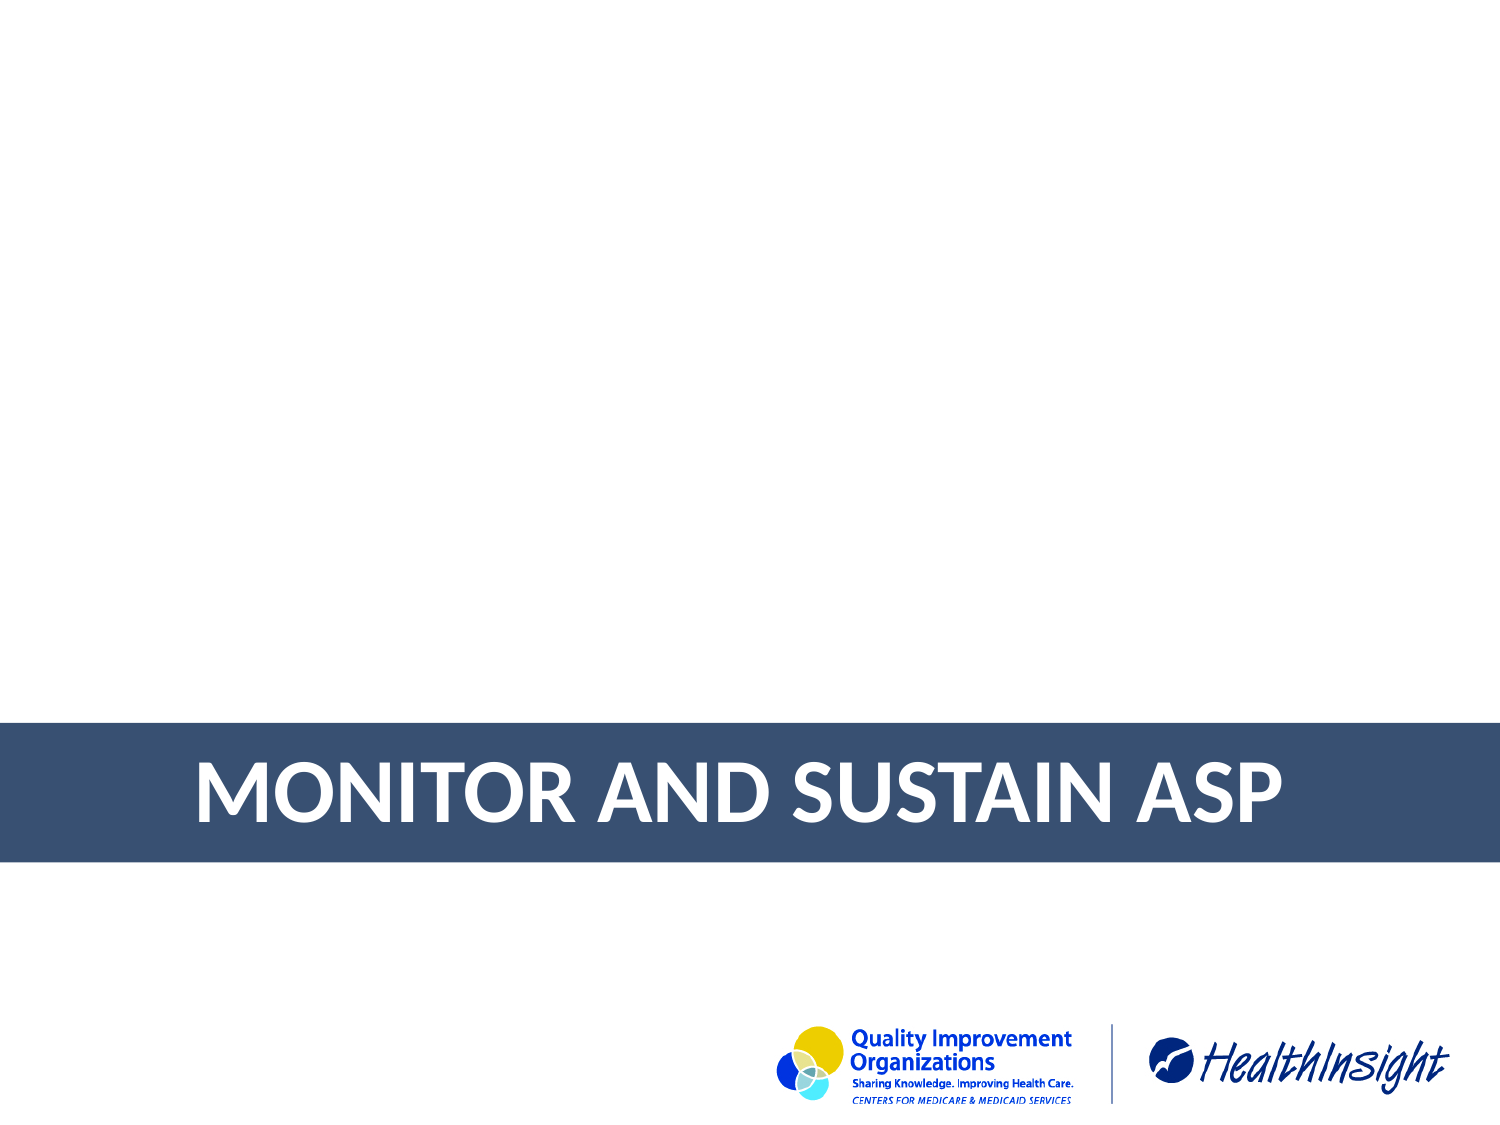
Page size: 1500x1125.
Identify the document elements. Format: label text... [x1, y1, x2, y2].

title Monitor and Sustain ASP [0, 722, 1500, 863]
picture [774, 1024, 1450, 1104]
